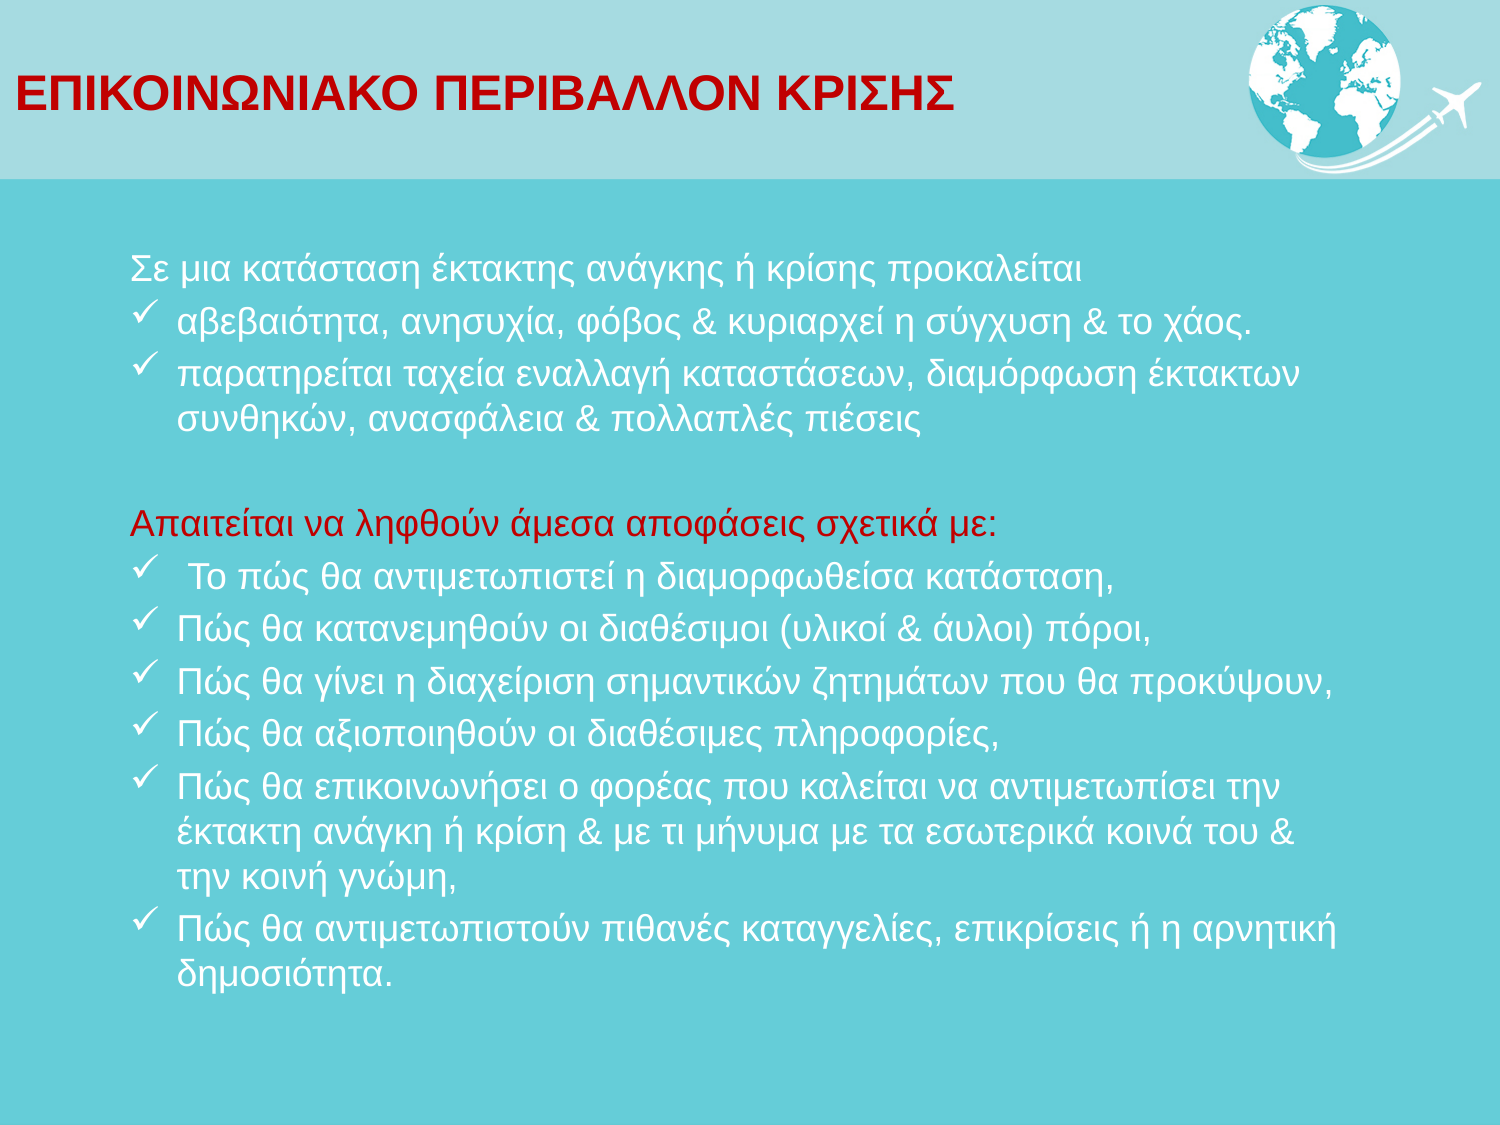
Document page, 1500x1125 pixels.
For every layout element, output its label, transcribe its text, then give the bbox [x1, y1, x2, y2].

picture [0, 0, 1500, 1125]
list Σε μια κατάσταση έκτακτης ανάγκης ή κρίσης προκαλείται αβεβαιότητα, ανησυχία, φόβος & κυριαρχεί η σύγχυση & το χάος. παρατηρείται ταχεία εναλλαγή καταστάσεων, διαμόρφωση έκτακτων συνθηκών, ανασφάλεια & πολλαπλές πιέσεις Απαιτείται να ληφθούν άμεσα αποφάσεις σχετικά με: Το πώς θα αντιμετωπιστεί η διαμορφωθείσα κατάσταση, Πώς θα κατανεμηθούν οι διαθέσιμοι (υλικοί & άυλοι) πόροι, Πώς θα γίνει η διαχείριση σημαντικών ζητημάτων που θα προκύψουν, Πώς θα αξιοποιηθούν οι διαθέσιμες πληροφορίες, Πώς θα επικοινωνήσει ο φορέας που καλείται να αντιμετωπίσει την έκτακτη ανάγκη ή κρίση & με τι μήνυμα με τα εσωτερικά κοινά του & την κοινή γνώμη, Πώς θα αντιμετωπιστούν πιθανές καταγγελίες, επικρίσεις ή η αρνητική δημοσιότητα. [64, 184, 1415, 776]
title ΕΠΙΚΟΙΝΩΝΙΑΚΟ ΠΕΡΙΒΑΛΛΟΝ ΚΡΙΣΗΣ [0, 0, 981, 192]
